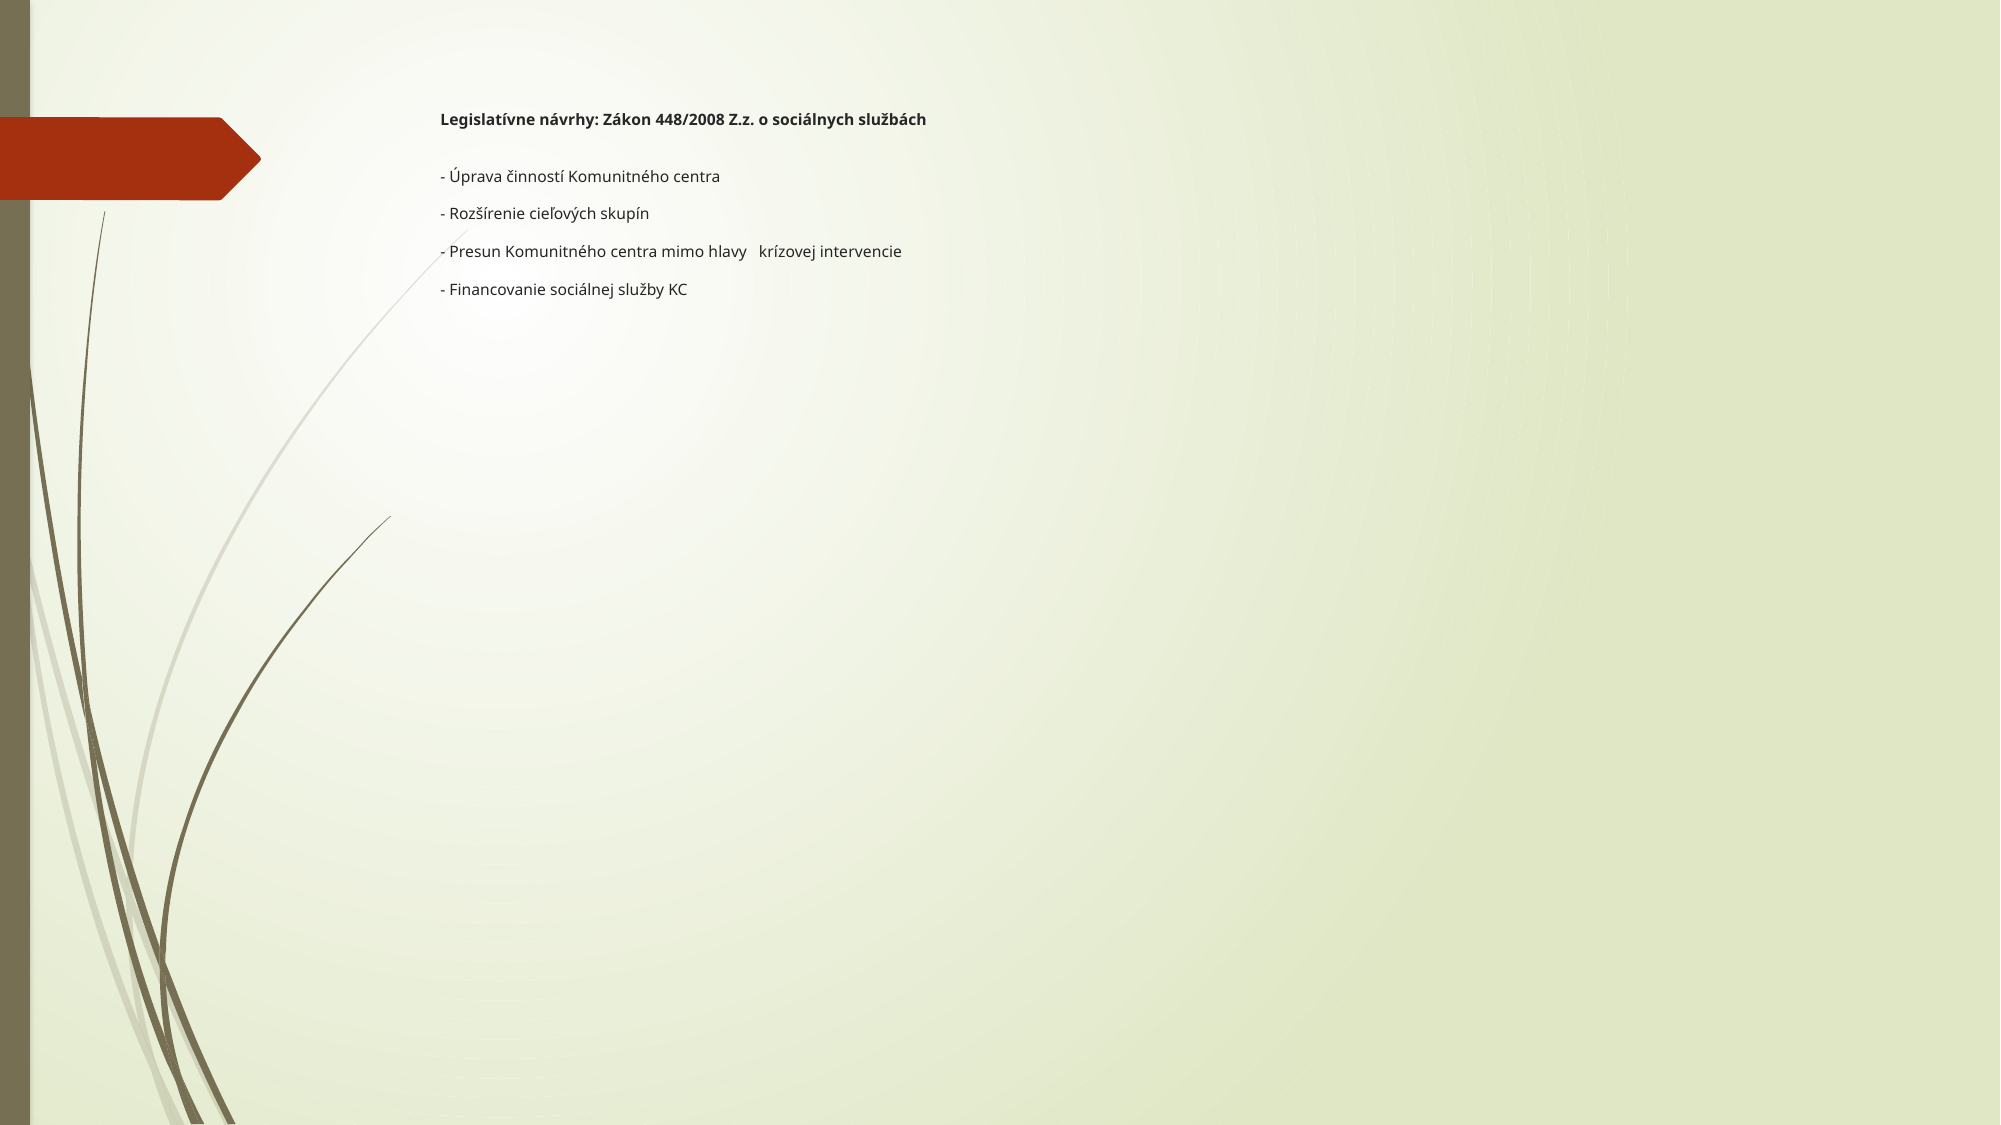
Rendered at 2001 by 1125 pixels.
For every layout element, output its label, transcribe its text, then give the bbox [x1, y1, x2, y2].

title Legislatívne návrhy: Zákon 448/2008 Z.z. o sociálnych službách - Úprava činností Komunitného centra - Rozšírenie cieľových skupín - Presun Komunitného centra mimo hlavy krízovej intervencie - Financovanie sociálnej služby KC [425, 102, 1888, 313]
